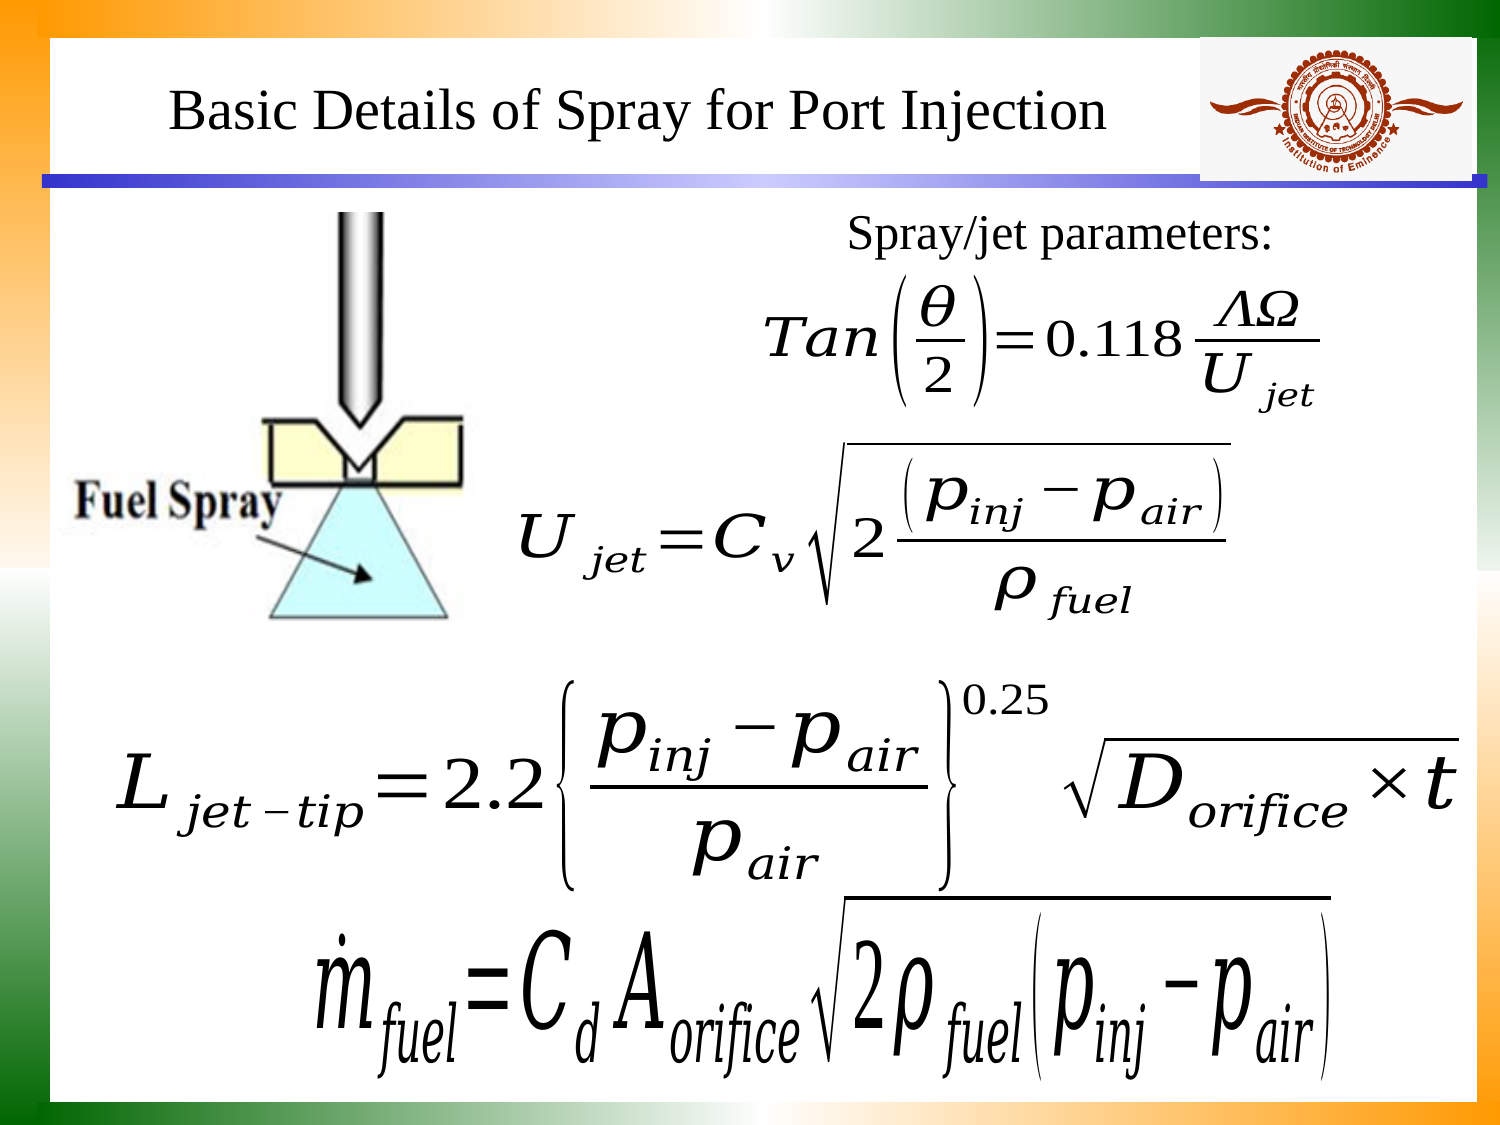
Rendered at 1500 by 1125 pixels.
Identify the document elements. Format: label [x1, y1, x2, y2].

text_box [0, 0, 1500, 1125]
